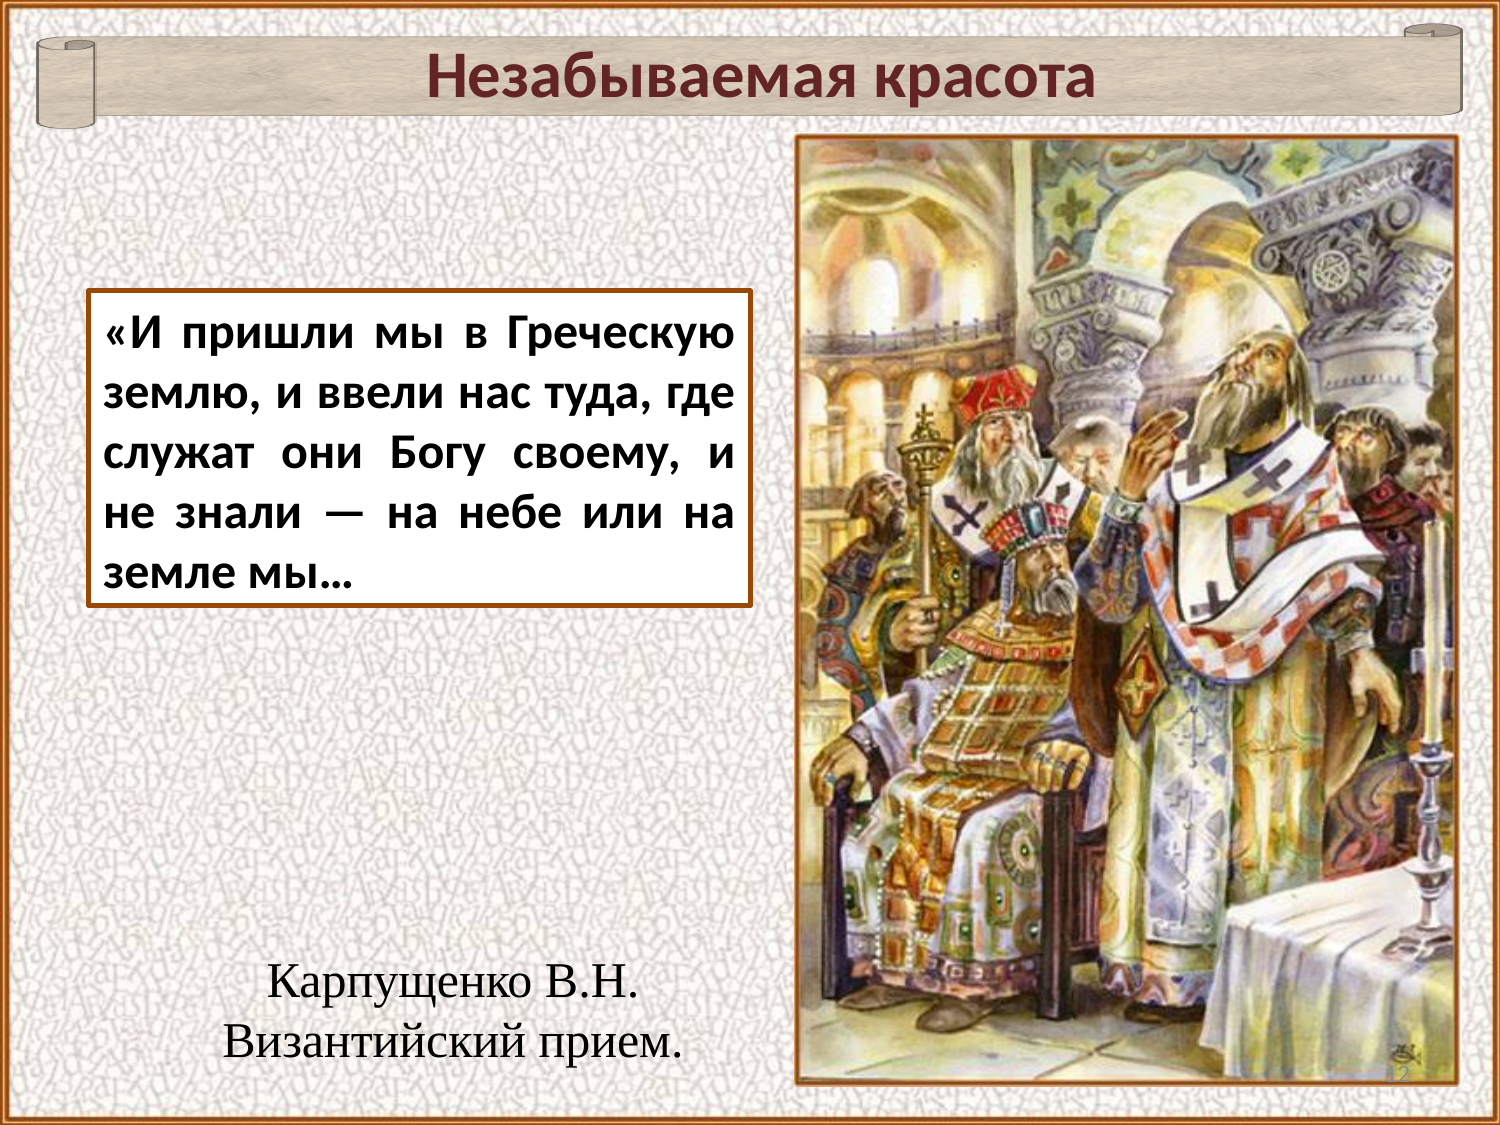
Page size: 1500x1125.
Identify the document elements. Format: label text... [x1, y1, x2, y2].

picture [0, 0, 1500, 1125]
slide_number 12 [1074, 1095, 1425, 1103]
text_box Карпущенко В.Н. Византийский прием. [135, 940, 771, 1076]
text_box «И пришли мы в Греческую землю, и ввели нас туда, где служат они Богу своему, и не знали — на небе или на земле мы… [88, 290, 751, 606]
